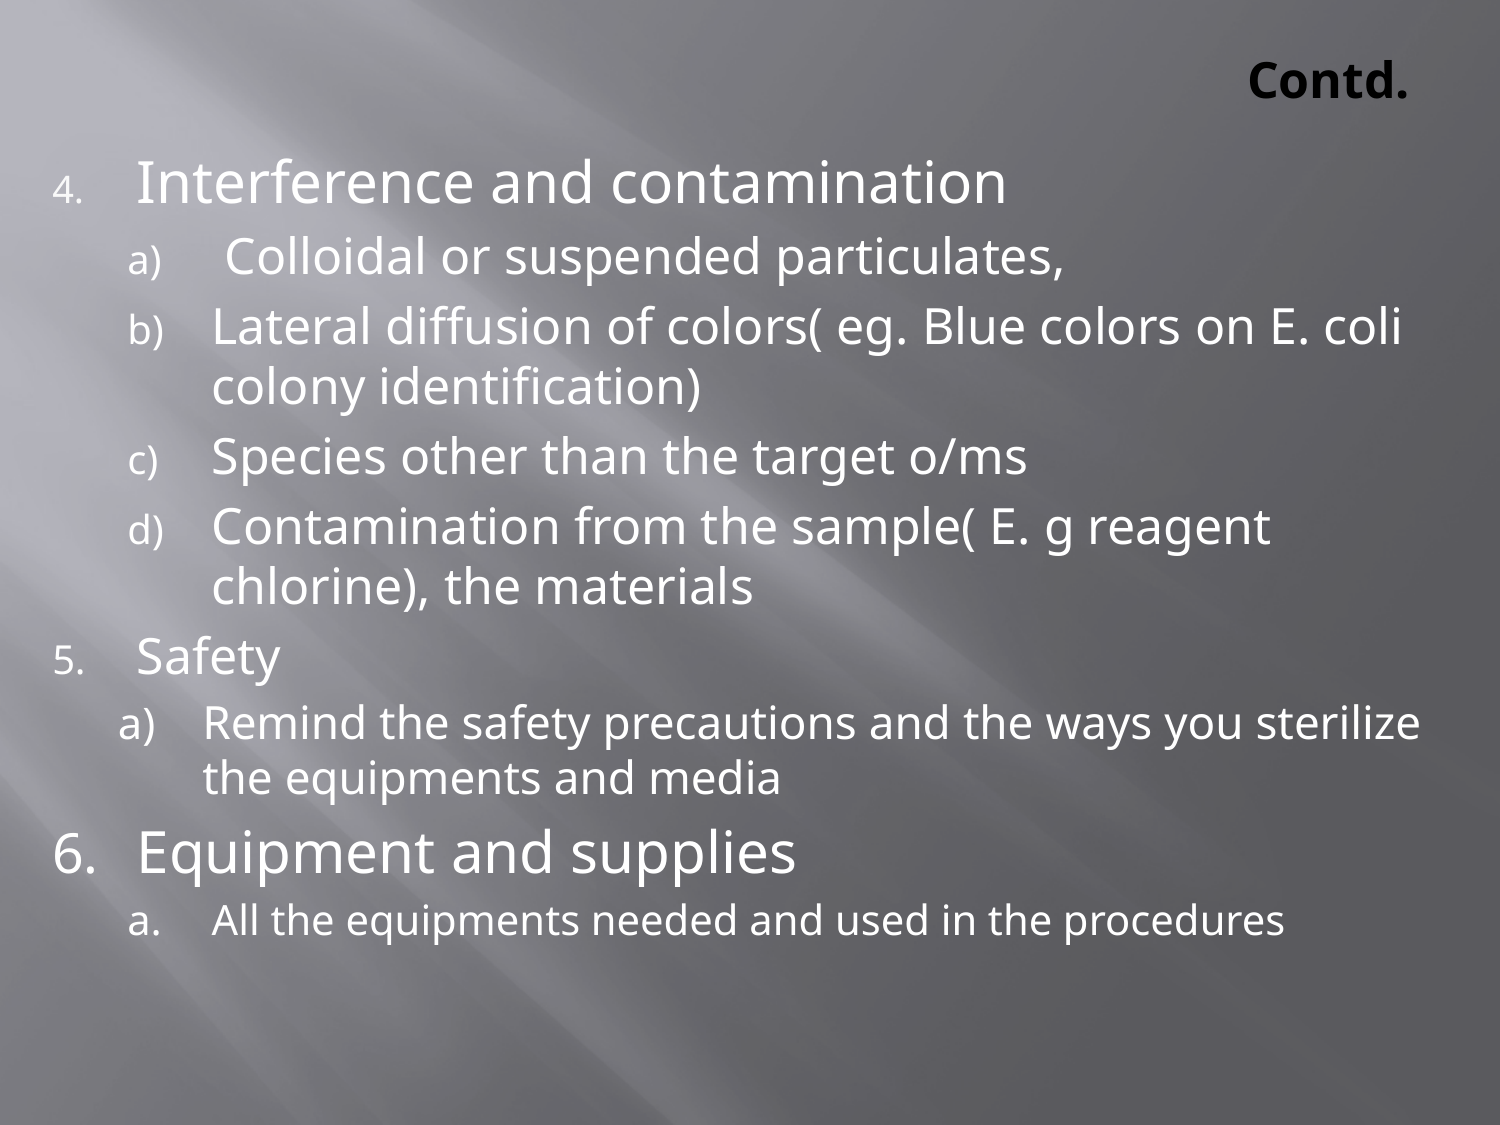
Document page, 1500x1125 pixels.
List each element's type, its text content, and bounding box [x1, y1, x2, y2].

title Contd. [75, 45, 1425, 113]
list Interference and contamination Colloidal or suspended particulates, Lateral diffusion of colors( eg. Blue colors on E. coli colony identification) Species other than the target o/ms Contamination from the sample( E. g reagent chlorine), the materials Safety Remind the safety precautions and the ways you sterilize the equipments and media Equipment and supplies All the equipments needed and used in the procedures [37, 137, 1463, 1088]
